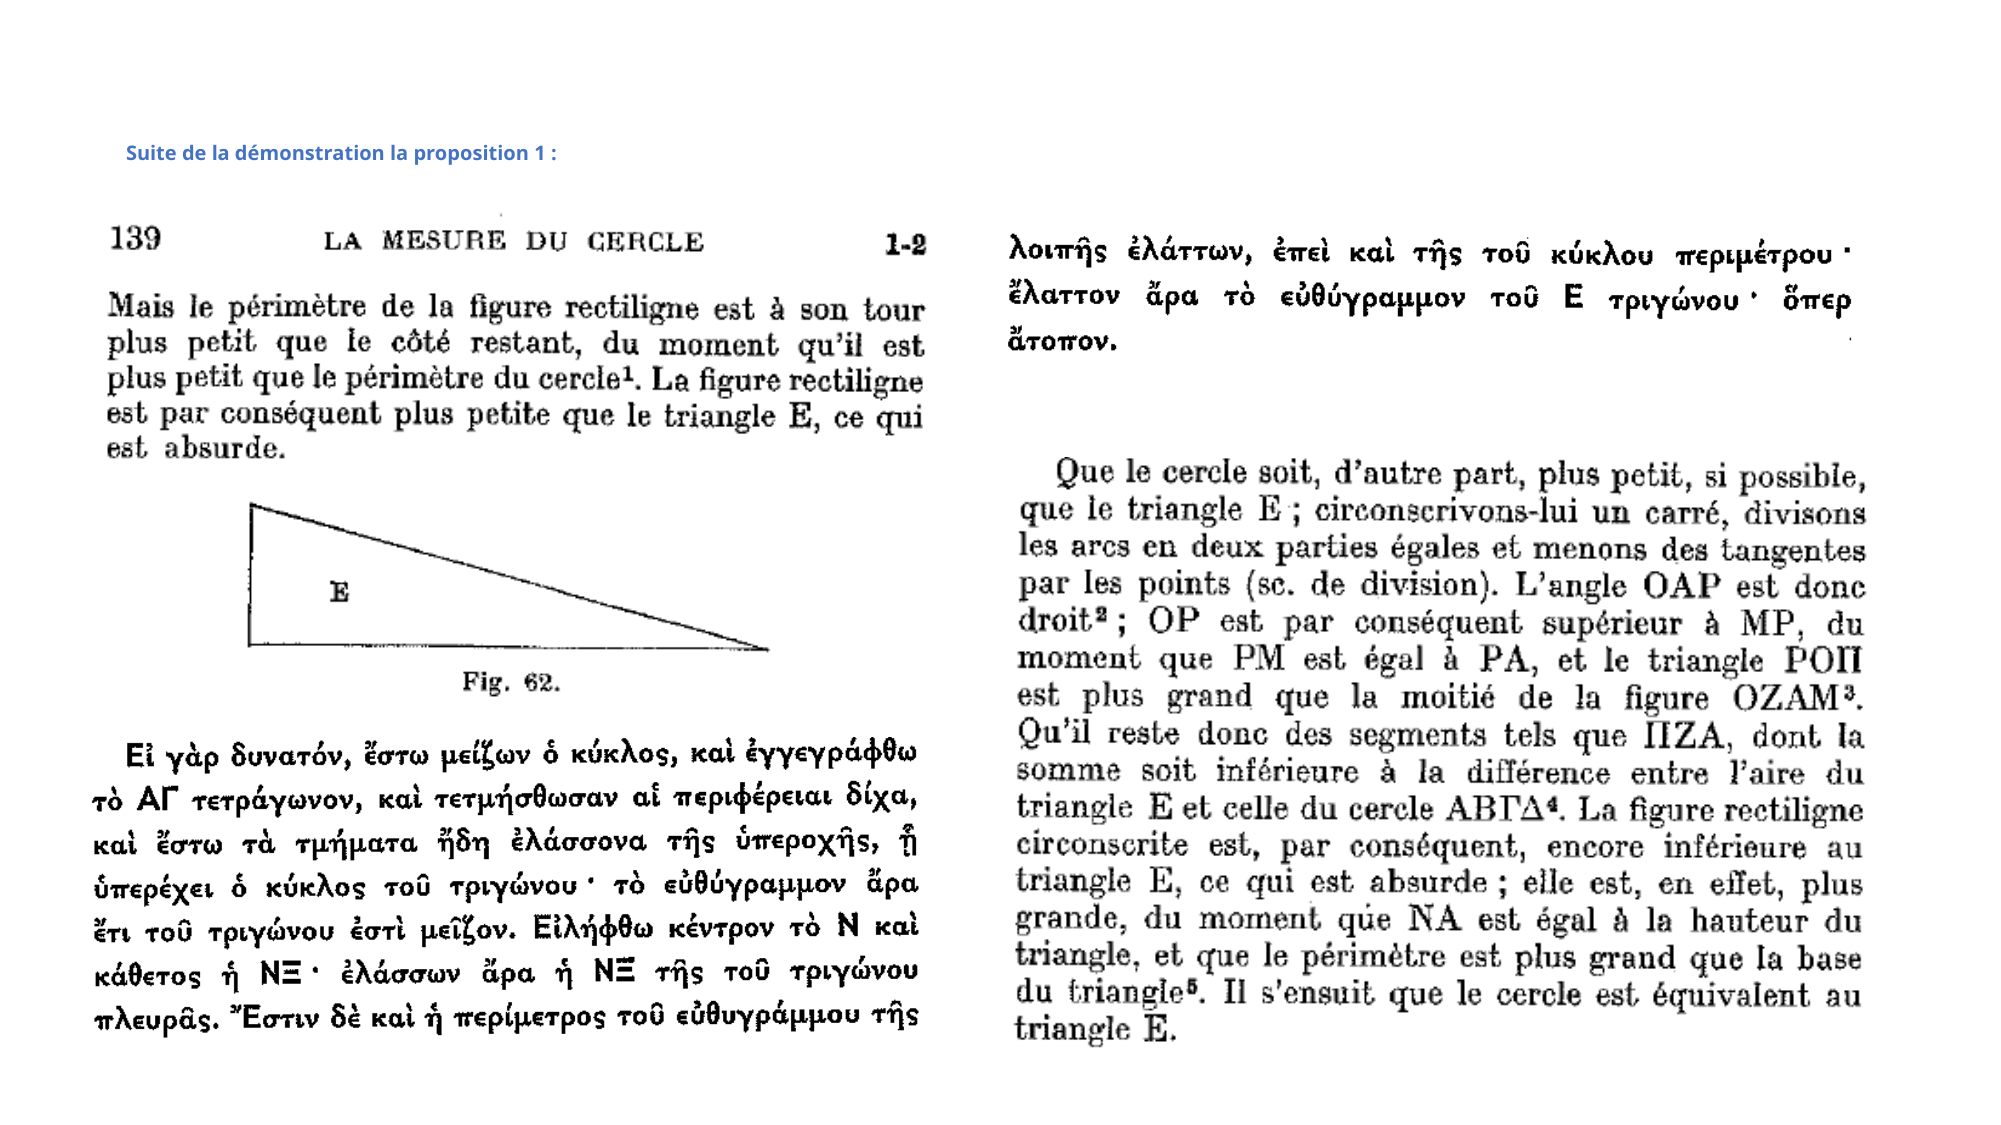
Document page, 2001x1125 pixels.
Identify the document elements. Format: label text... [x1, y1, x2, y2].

picture [1004, 457, 1881, 1069]
picture [1006, 230, 1864, 367]
title Suite de la démonstration la proposition 1 : [111, 134, 1743, 284]
picture [80, 737, 937, 1044]
picture [80, 208, 977, 707]
